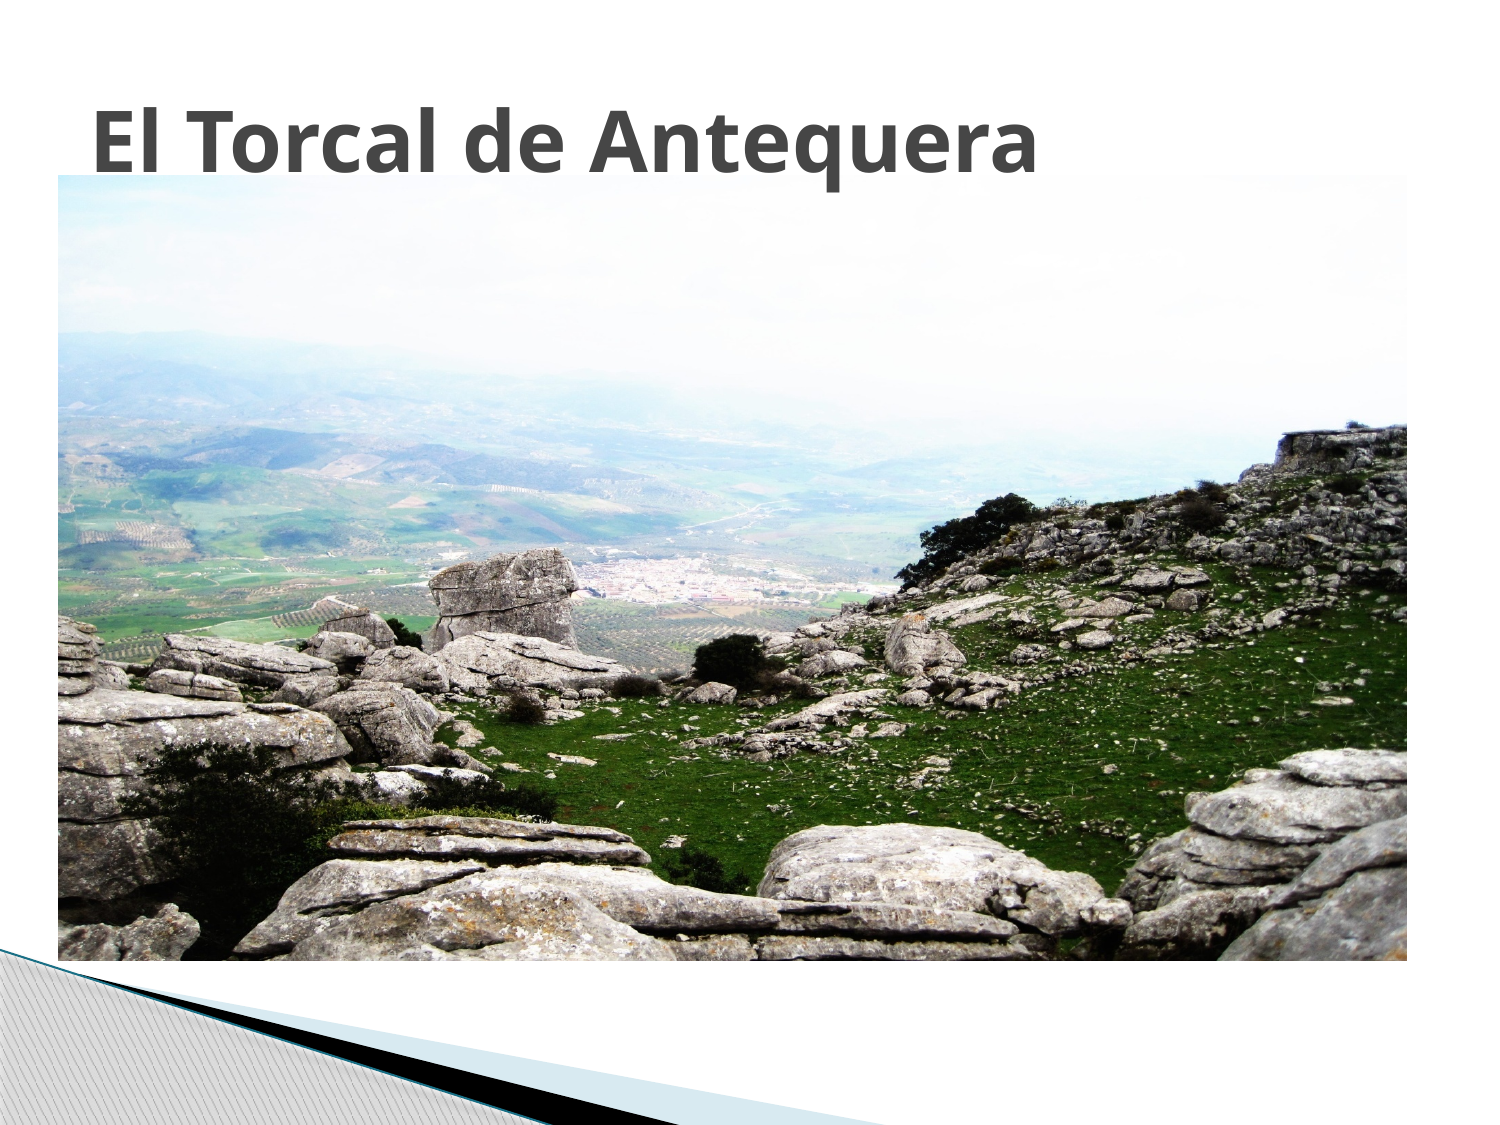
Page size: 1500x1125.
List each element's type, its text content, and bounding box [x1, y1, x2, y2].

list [58, 175, 1407, 962]
title El Torcal de Antequera [75, 45, 1425, 233]
